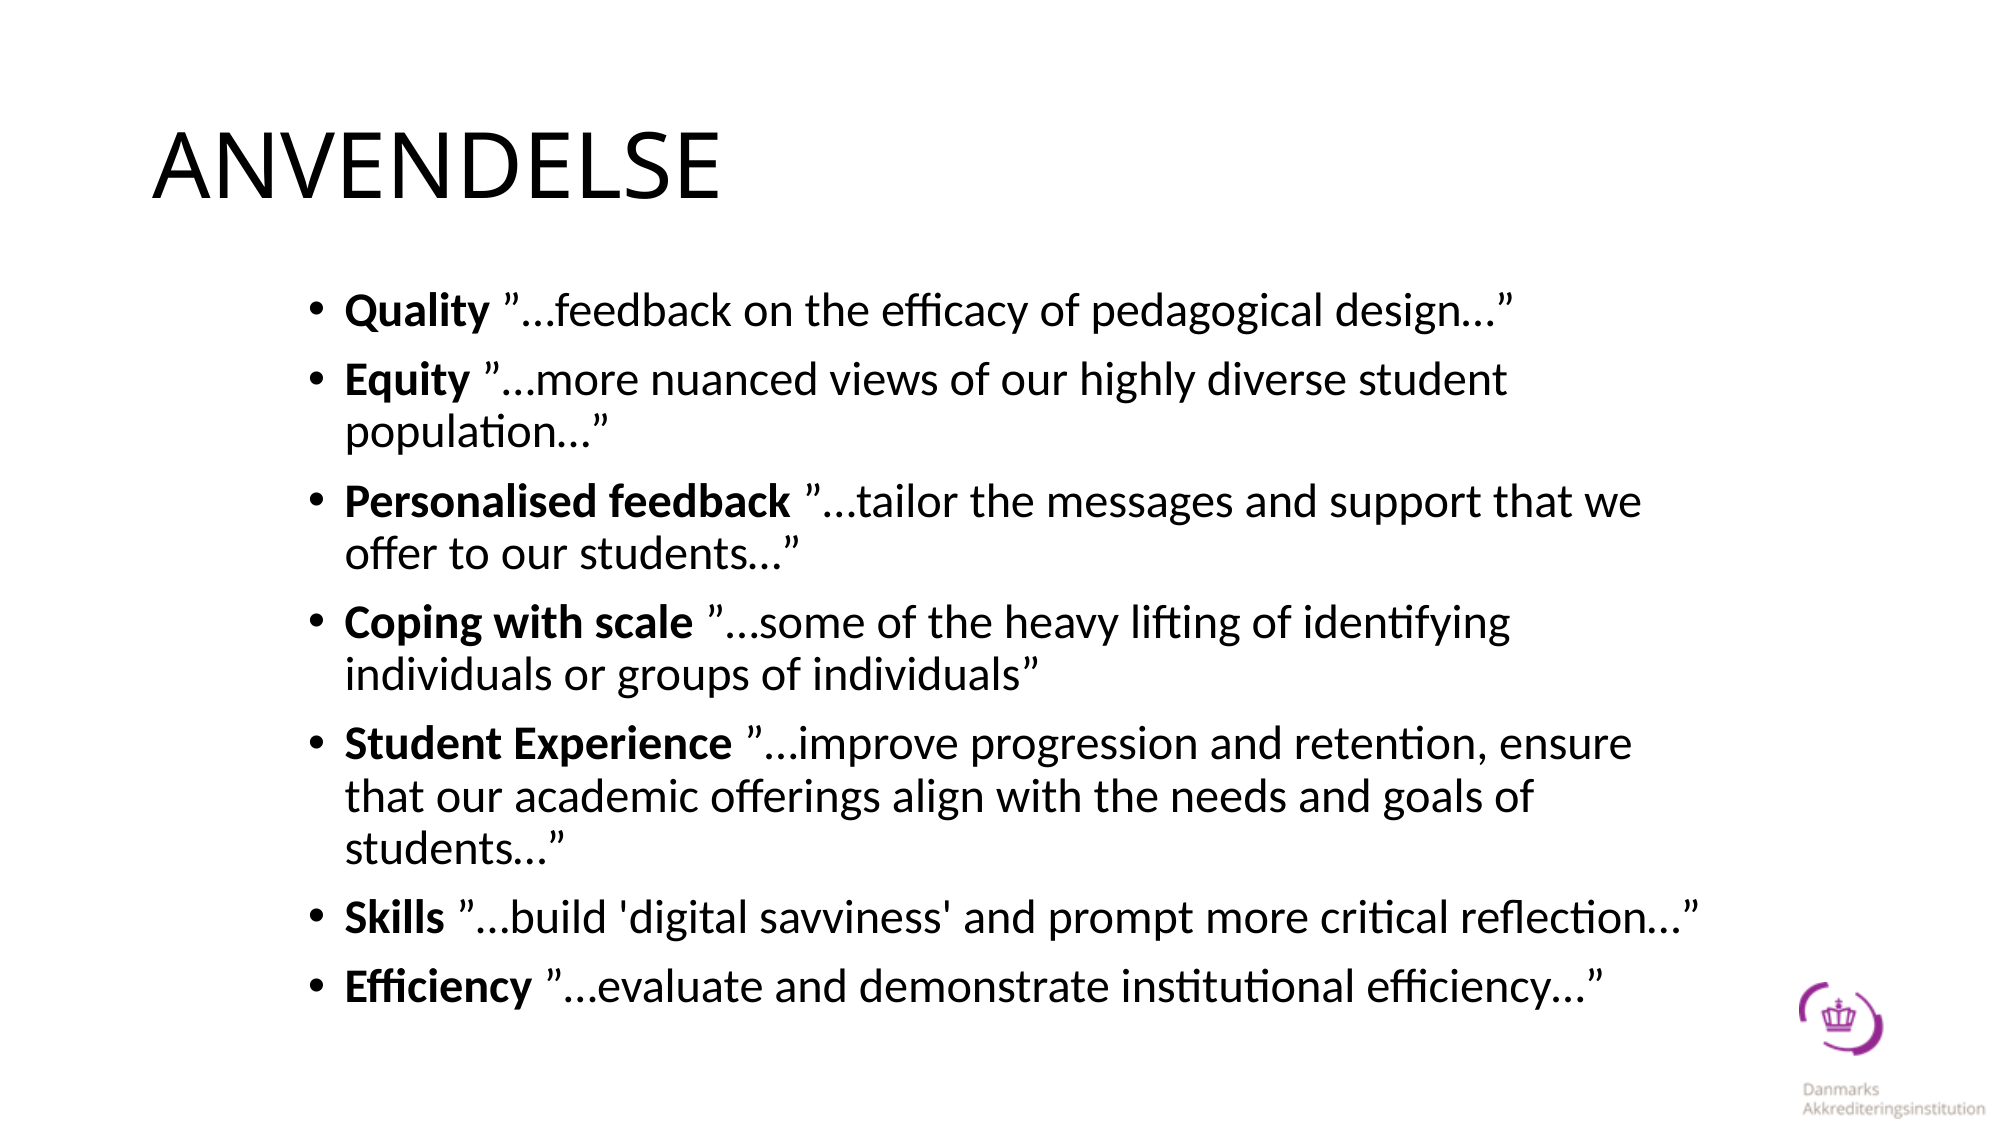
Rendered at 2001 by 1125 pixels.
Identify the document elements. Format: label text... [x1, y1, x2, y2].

title ANVENDELSE [137, 59, 1863, 278]
picture [1799, 982, 1986, 1119]
list Quality ”…feedback on the efficacy of pedagogical design…” Equity ”…more nuanced views of our highly diverse student population…” Personalised feedback ”…tailor the messages and support that we offer to our students…” Coping with scale ”…some of the heavy lifting of identifying individuals or groups of individuals” Student Experience ”…improve progression and retention, ensure that our academic offerings align with the needs and goals of students…” Skills ”…build 'digital savviness' and prompt more critical reflection…” Efficiency ”…evaluate and demonstrate institutional efficiency…” [293, 277, 1721, 1041]
